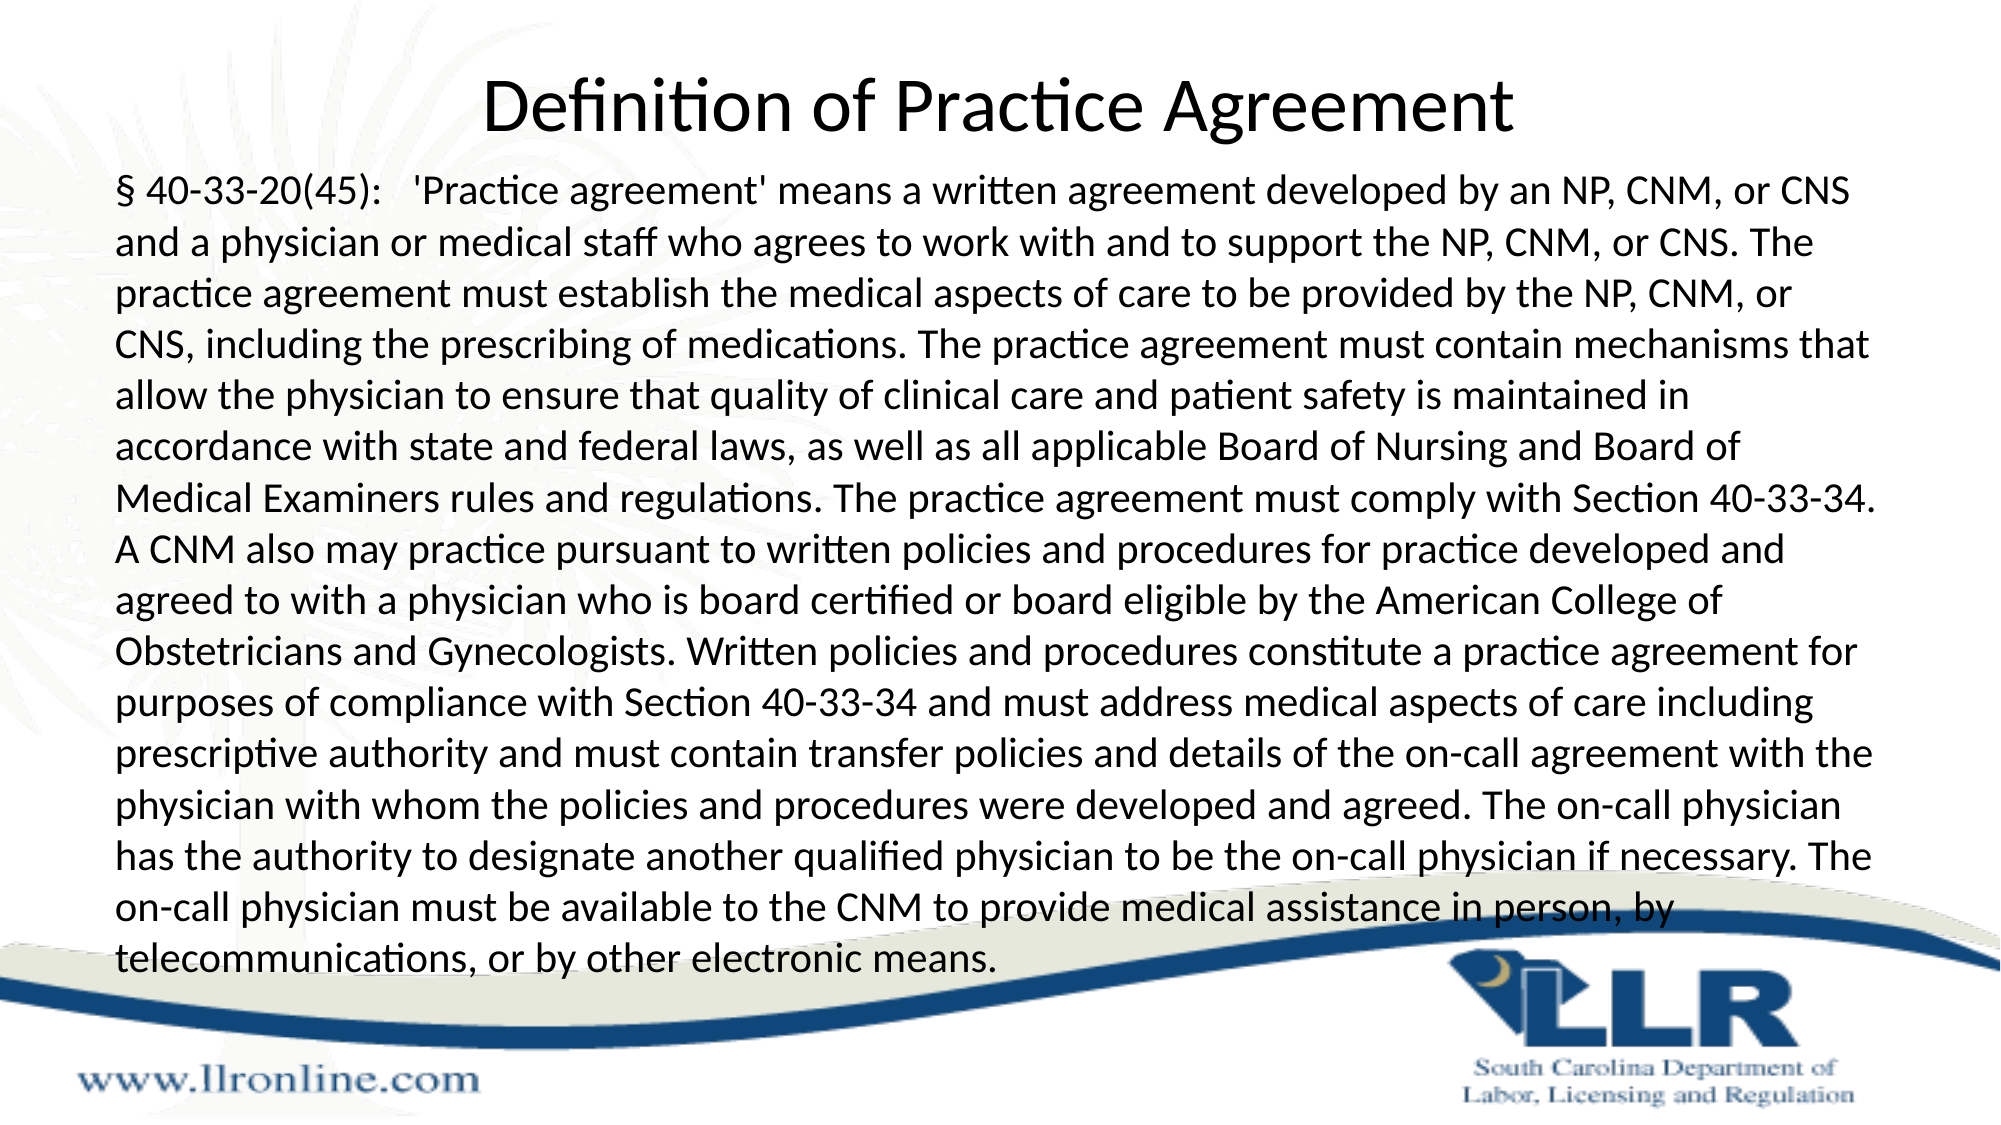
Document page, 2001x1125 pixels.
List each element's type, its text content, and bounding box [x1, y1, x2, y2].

title Definition of Practice Agreement [99, 45, 1900, 154]
picture [0, 0, 2001, 1125]
list § 40-33-20(45): 'Practice agreement' means a written agreement developed by an NP, CNM, or CNS and a physician or medical staff who agrees to work with and to support the NP, CNM, or CNS. The practice agreement must establish the medical aspects of care to be provided by the NP, CNM, or CNS, including the prescribing of medications. The practice agreement must contain mechanisms that allow the physician to ensure that quality of clinical care and patient safety is maintained in accordance with state and federal laws, as well as all applicable Board of Nursing and Board of Medical Examiners rules and regulations. The practice agreement must comply with Section 40-33-34. A CNM also may practice pursuant to written policies and procedures for practice developed and agreed to with a physician who is board certified or board eligible by the American College of Obstetricians and Gynecologists. Written policies and procedures constitute a practice agreement for purposes of compliance with Section 40-33-34 and must address medical aspects of care including prescriptive authority and must contain transfer policies and details of the on-call agreement with the physician with whom the policies and procedures were developed and agreed. The on-call physician has the authority to designate another qualified physician to be the on-call physician if necessary. The on-call physician must be available to the CNM to provide medical assistance in person, by telecommunications, or by other electronic means. [99, 154, 1900, 1005]
